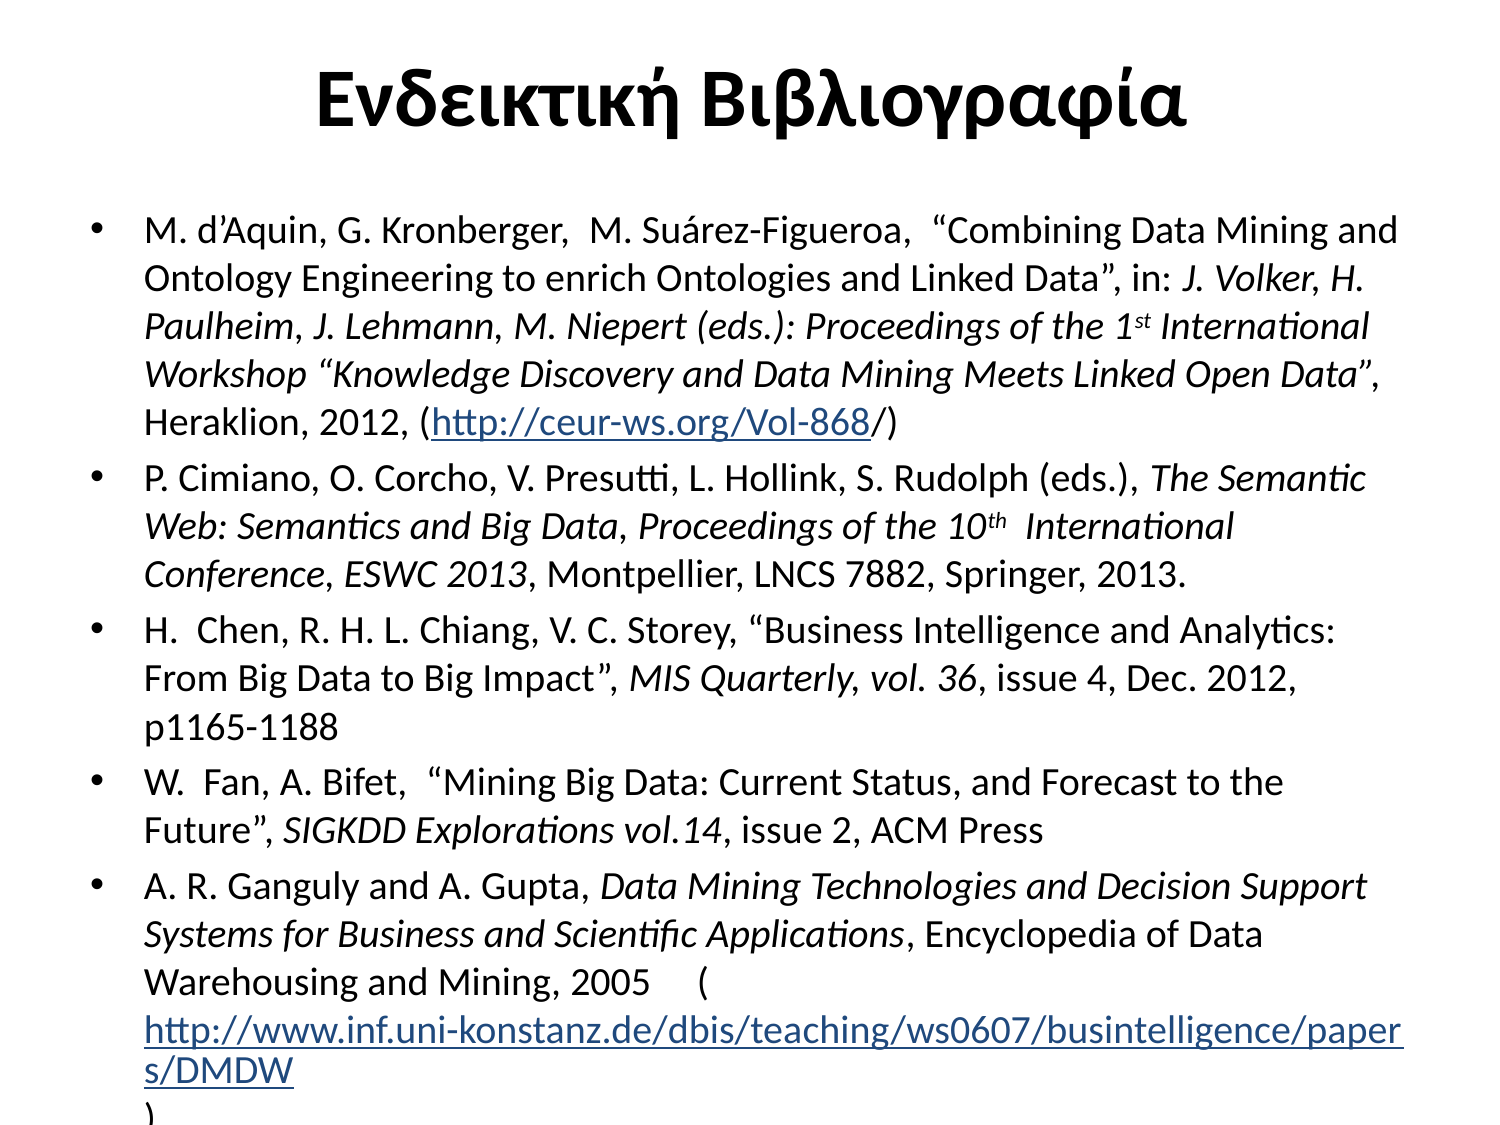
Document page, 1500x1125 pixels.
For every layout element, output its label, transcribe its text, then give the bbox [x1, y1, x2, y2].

list M. d’Aquin, G. Kronberger, M. Suárez-Figueroa, “Combining Data Mining and Ontology Engineering to enrich Ontologies and Linked Data”, in: J. Volker, H. Paulheim, J. Lehmann, M. Niepert (eds.): Proceedings of the 1st International Workshop “Knowledge Discovery and Data Mining Meets Linked Open Data”, Heraklion, 2012, (http://ceur-ws.org/Vol-868/) P. Cimiano, O. Corcho, V. Presutti, L. Hollink, S. Rudolph (eds.), The Semantic Web: Semantics and Big Data, Proceedings of the 10th International Conference, ESWC 2013, Montpellier, LNCS 7882, Springer, 2013. H. Chen, R. H. L. Chiang, V. C. Storey, “Business Intelligence and Analytics: From Big Data to Big Impact”, MIS Quarterly, vol. 36, issue 4, Dec. 2012, p1165-1188 W. Fan, A. Bifet, “Mining Big Data: Current Status, and Forecast to the Future”, SIGKDD Explorations vol.14, issue 2, ACM Press A. R. Ganguly and A. Gupta, Data Mining Technologies and Decision Support Systems for Business and Scientific Applications, Encyclopedia of Data Warehousing and Mining, 2005 (http://www.inf.uni-konstanz.de/dbis/teaching/ws0607/busintelligence/papers/DMDW) [75, 196, 1425, 1125]
title Ενδεικτική Βιβλιογραφία [76, 19, 1427, 169]
